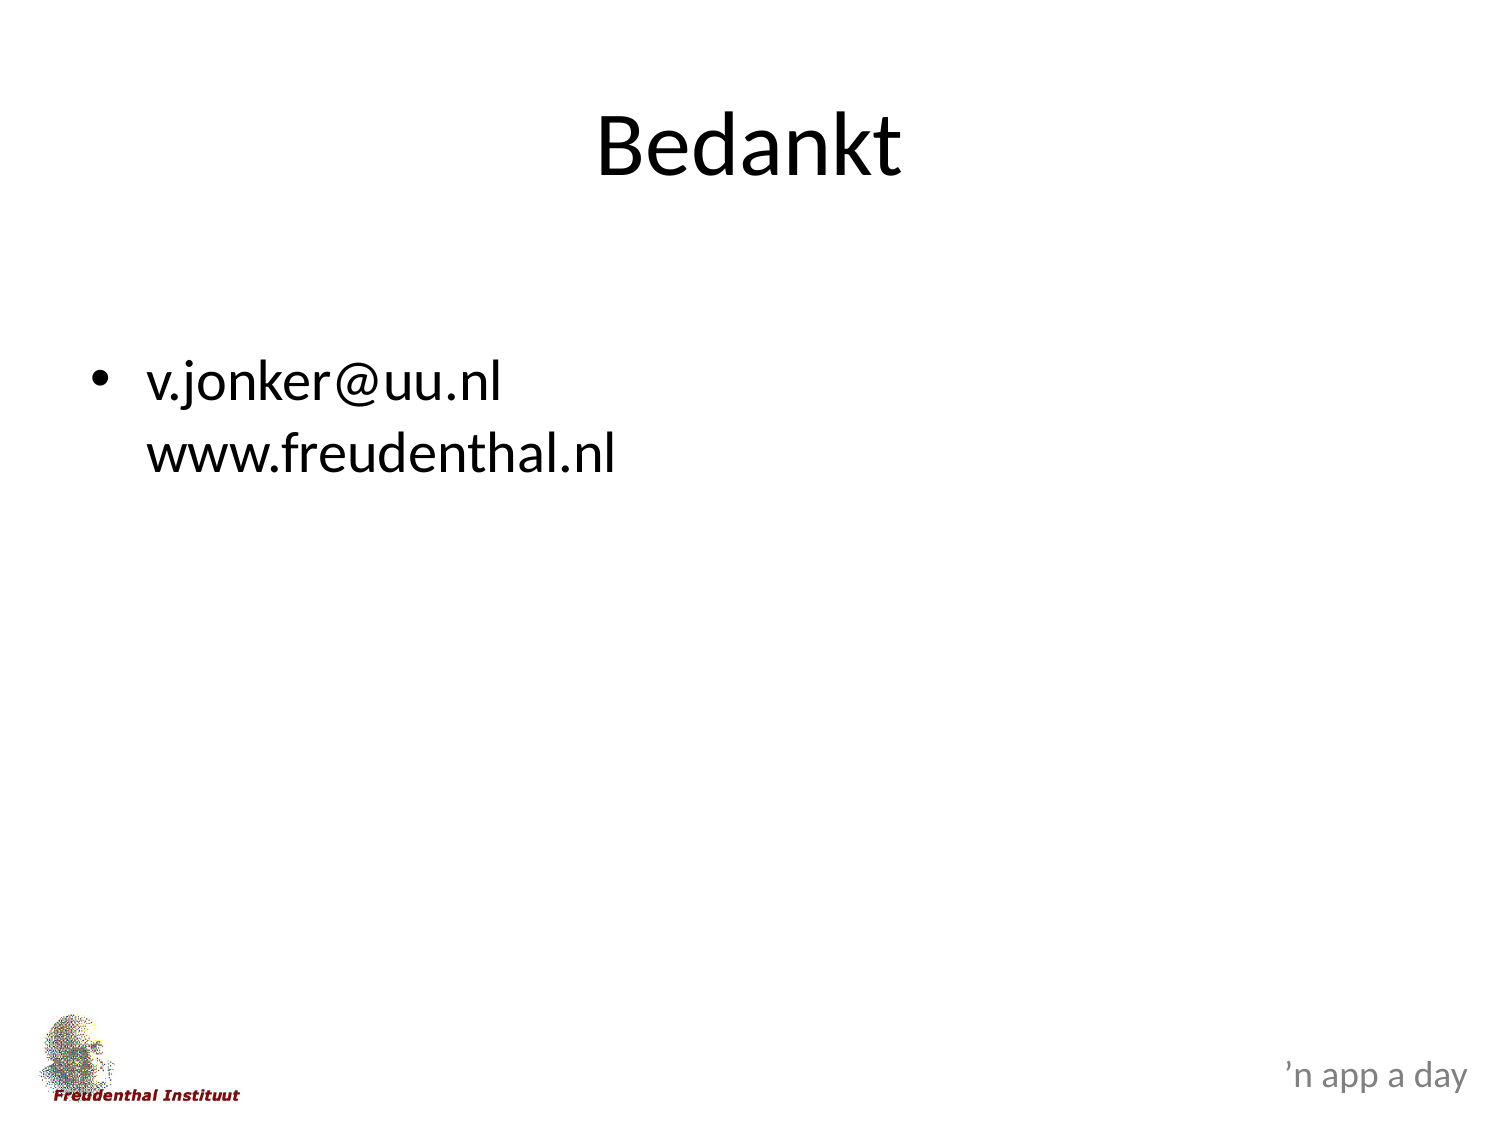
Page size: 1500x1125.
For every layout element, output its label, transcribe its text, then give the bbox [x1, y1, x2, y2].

list v.jonker@uu.nl www.freudenthal.nl [75, 262, 1425, 1005]
title Bedankt [75, 45, 1425, 233]
picture [28, 1008, 253, 1125]
